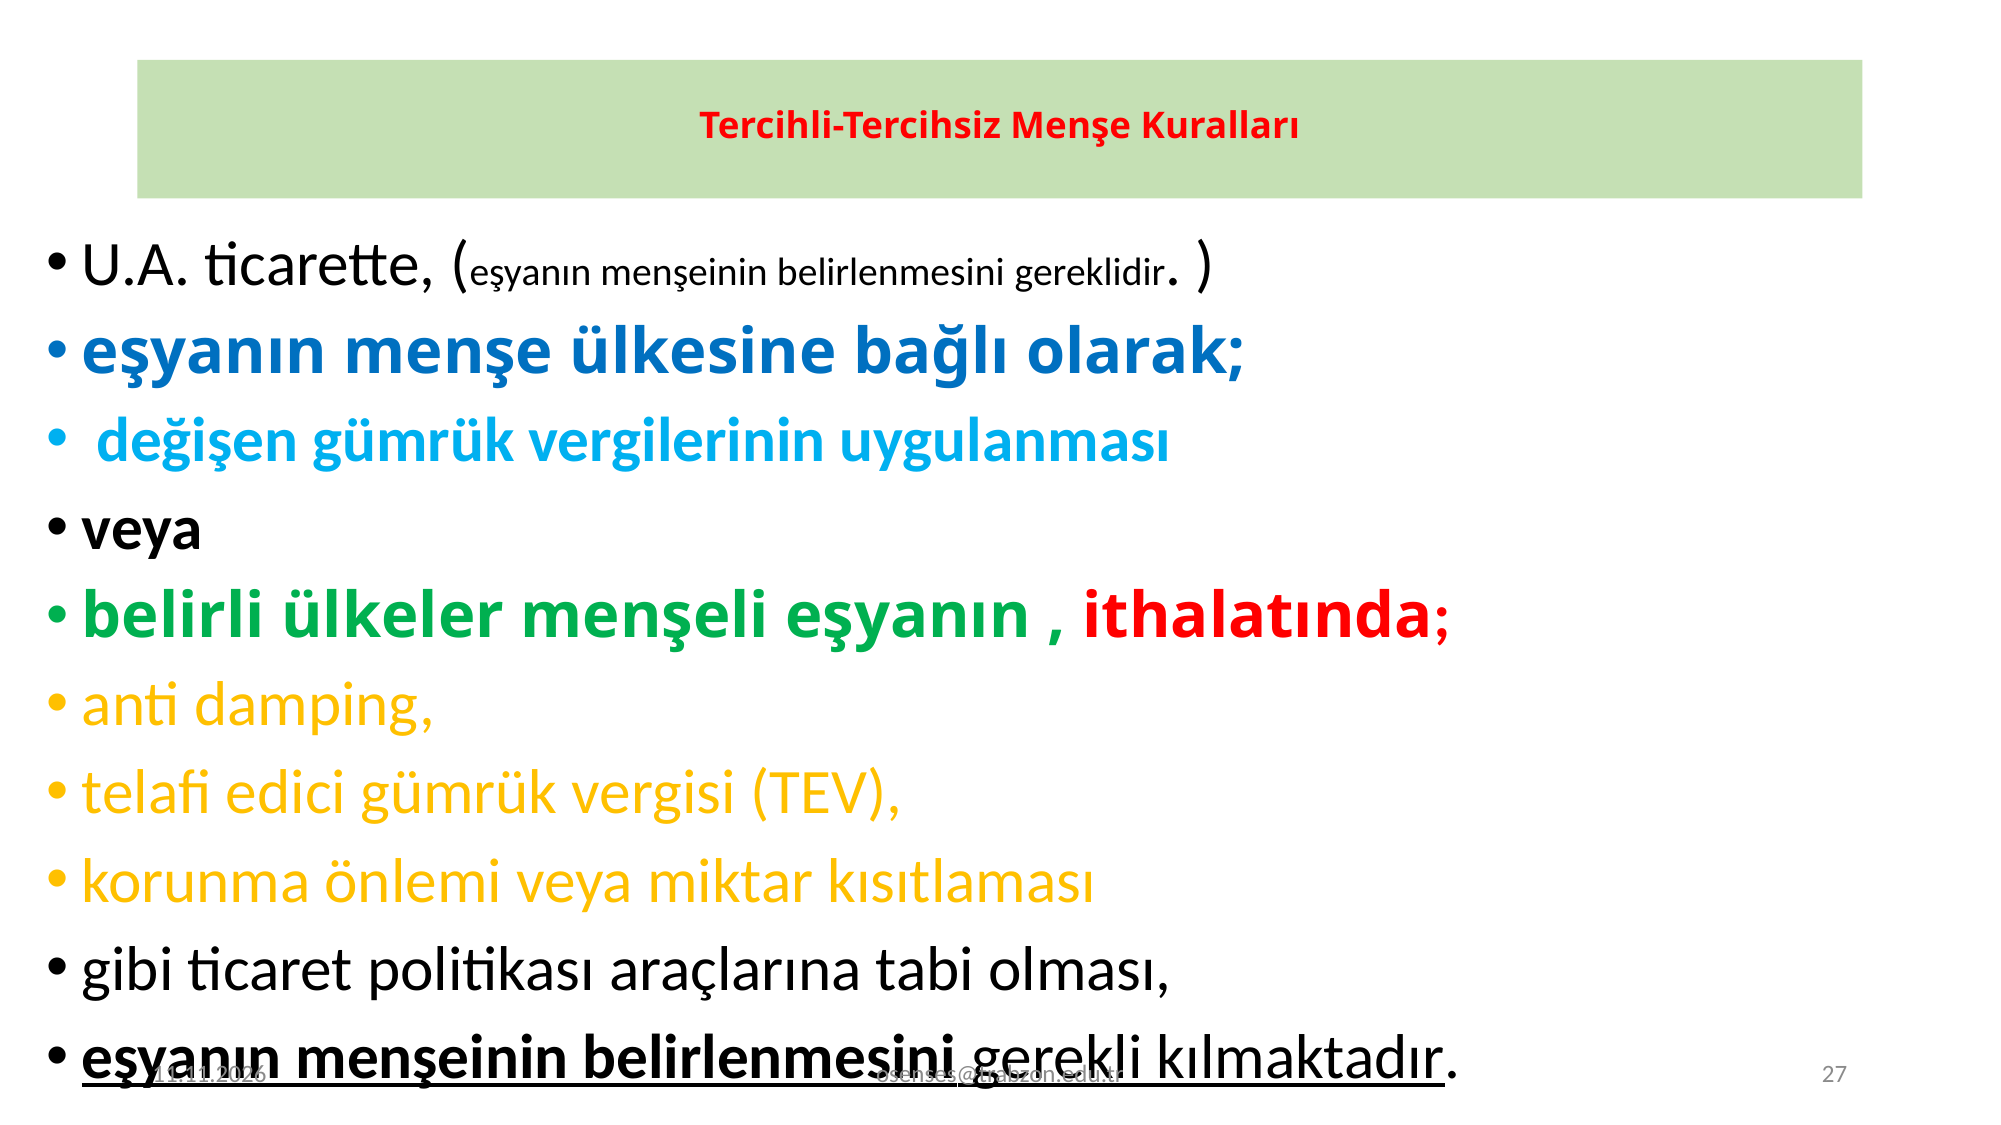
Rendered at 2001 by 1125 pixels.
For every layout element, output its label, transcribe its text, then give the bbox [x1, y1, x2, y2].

footer osenses@trabzon.edu.tr [662, 1042, 1338, 1103]
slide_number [137, 1042, 588, 1103]
title Tercihli-Tercihsiz Menşe Kuralları [137, 59, 1863, 199]
slide_number 27 [1412, 1042, 1863, 1103]
list U.A. ticarette, (eşyanın menşeinin belirlenmesini gereklidir. ) eşyanın menşe ülkesine bağlı olarak; değişen gümrük vergilerinin uygulanması veya belirli ülkeler menşeli eşyanın , ithalatında; anti damping, telafi edici gümrük vergisi (TEV), korunma önlemi veya miktar kısıtlaması gibi ticaret politikası araçlarına tabi olması, eşyanın menşeinin belirlenmesini gerekli kılmaktadır. [31, 222, 1937, 1103]
